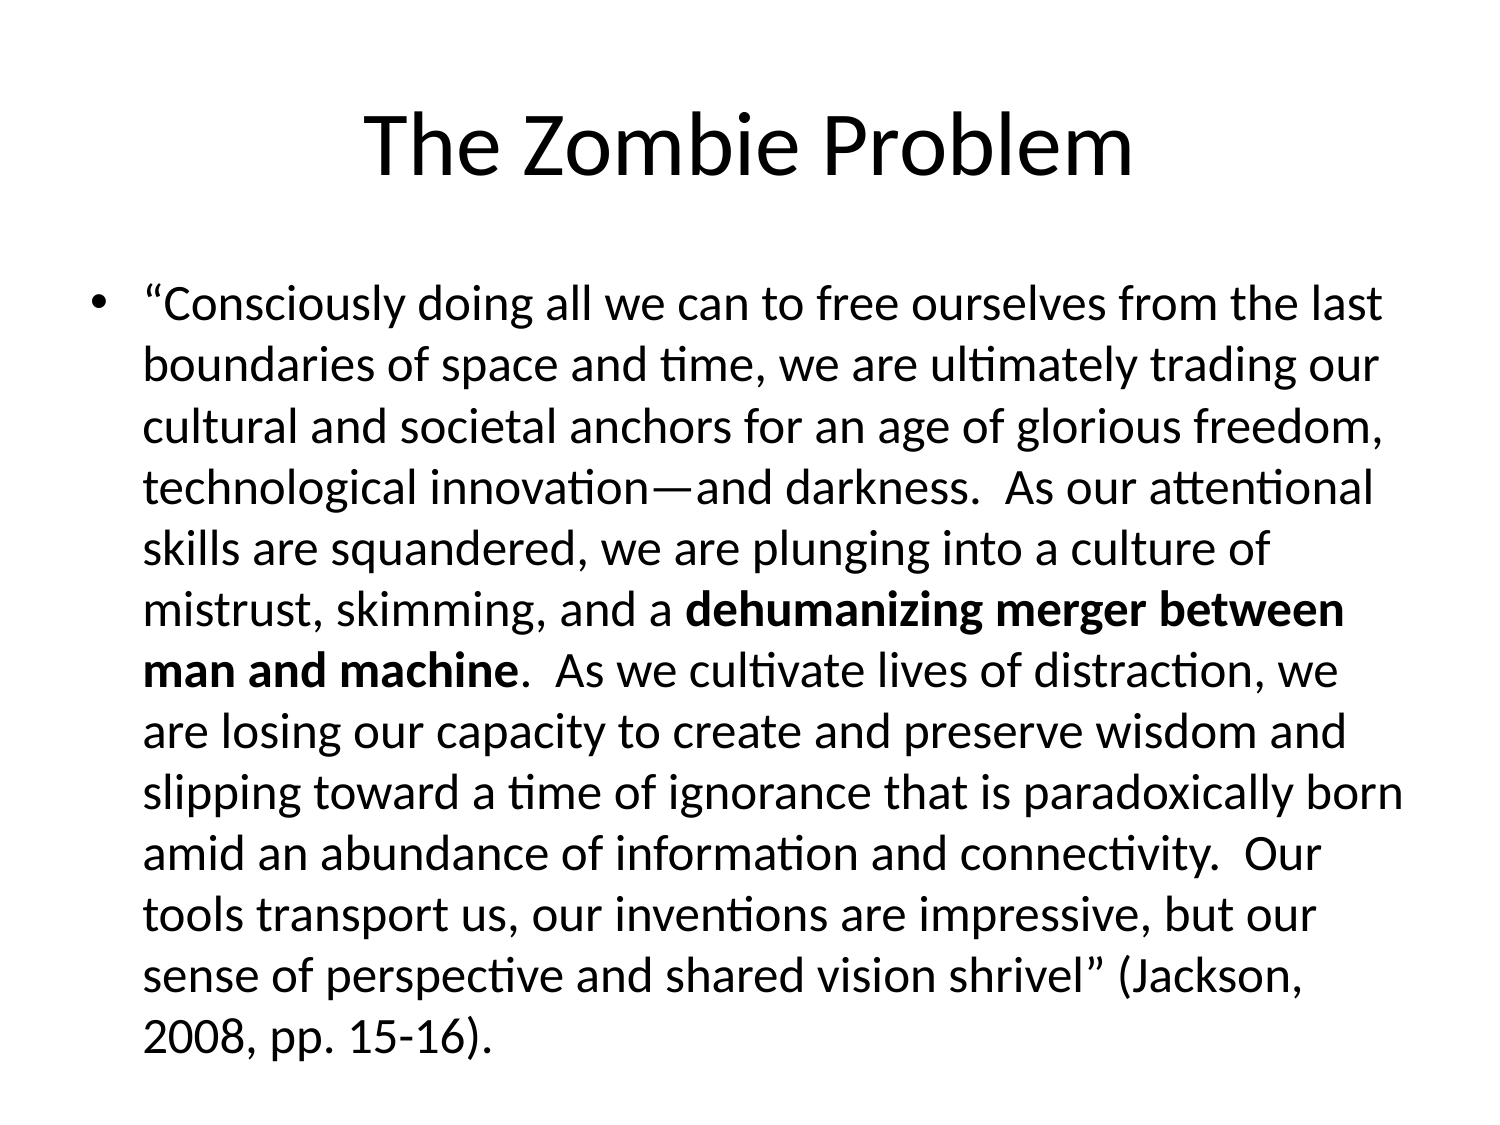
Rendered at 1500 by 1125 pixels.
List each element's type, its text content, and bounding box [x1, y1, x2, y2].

list “Consciously doing all we can to free ourselves from the last boundaries of space and time, we are ultimately trading our cultural and societal anchors for an age of glorious freedom, technological innovation—and darkness. As our attentional skills are squandered, we are plunging into a culture of mistrust, skimming, and a dehumanizing merger between man and machine. As we cultivate lives of distraction, we are losing our capacity to create and preserve wisdom and slipping toward a time of ignorance that is paradoxically born amid an abundance of information and connectivity. Our tools transport us, our inventions are impressive, but our sense of perspective and shared vision shrivel” (Jackson, 2008, pp. 15-16). [75, 262, 1425, 1088]
title The Zombie Problem [75, 45, 1425, 233]
